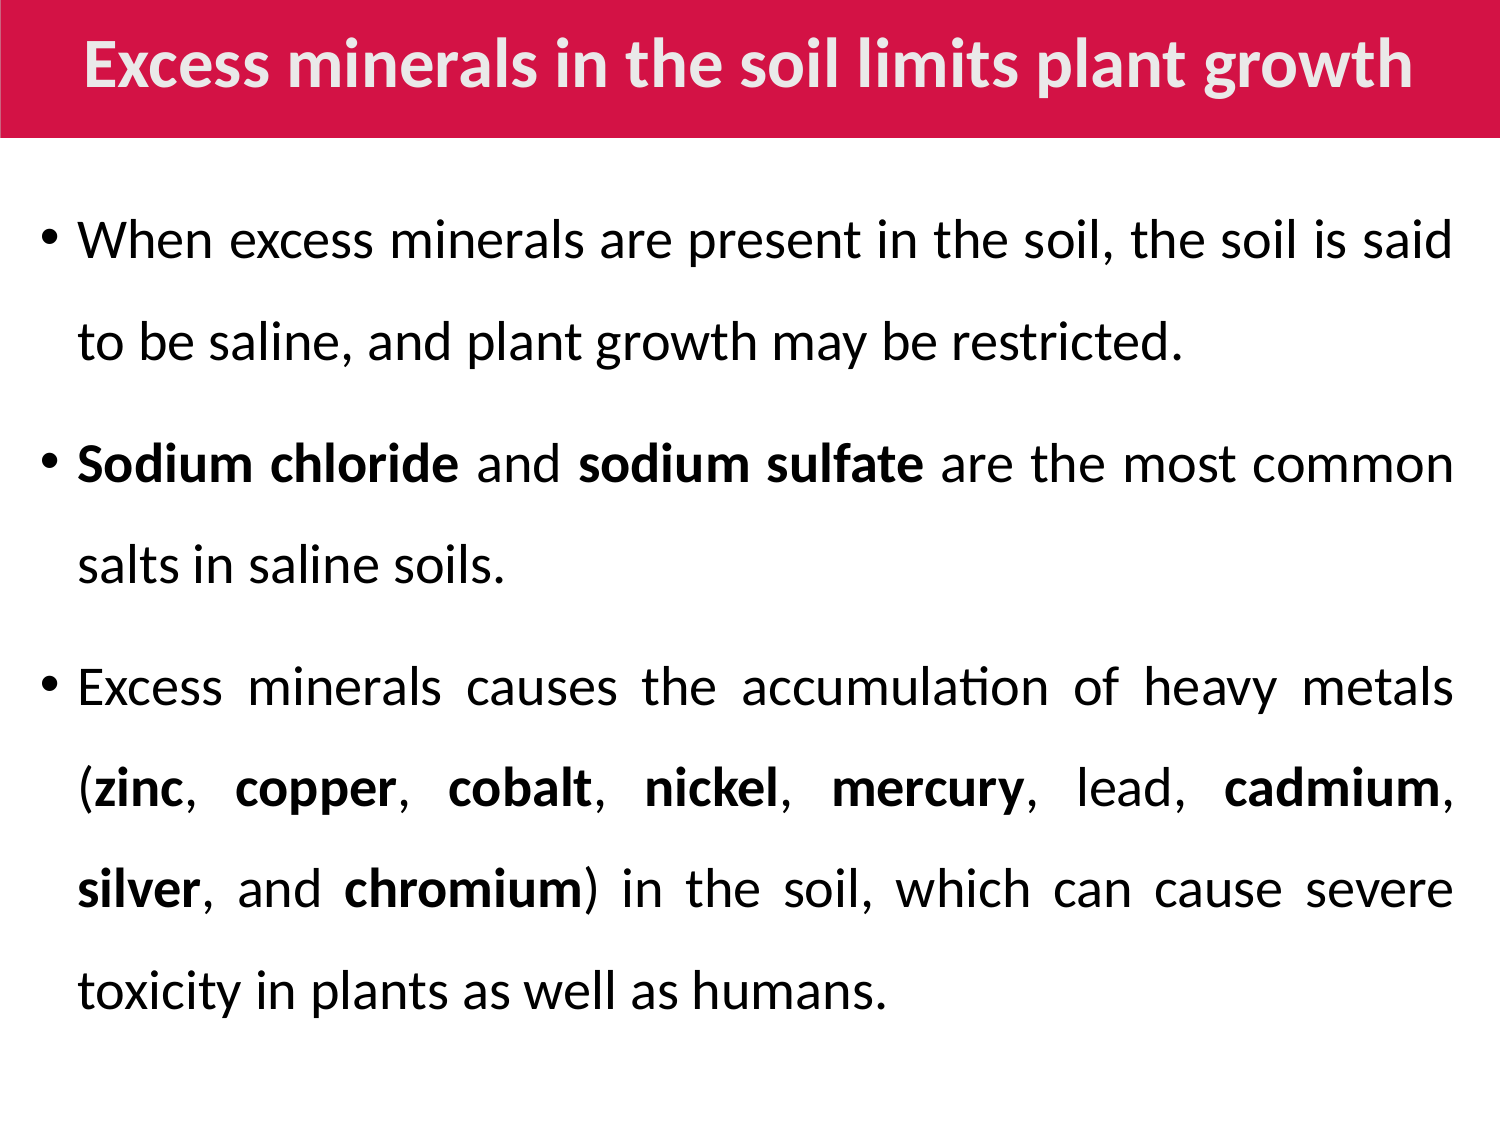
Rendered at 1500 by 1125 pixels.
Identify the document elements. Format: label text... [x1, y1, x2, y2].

text_box When excess minerals are present in the soil, the soil is said to be saline, and plant growth may be restricted. Sodium chloride and sodium sulfate are the most common salts in saline soils. Excess minerals causes the accumulation of heavy metals (zinc, copper, cobalt, nickel, mercury, lead, cadmium, silver, and chromium) in the soil, which can cause severe toxicity in plants as well as humans. [24, 161, 1471, 1012]
picture [0, 0, 1500, 138]
